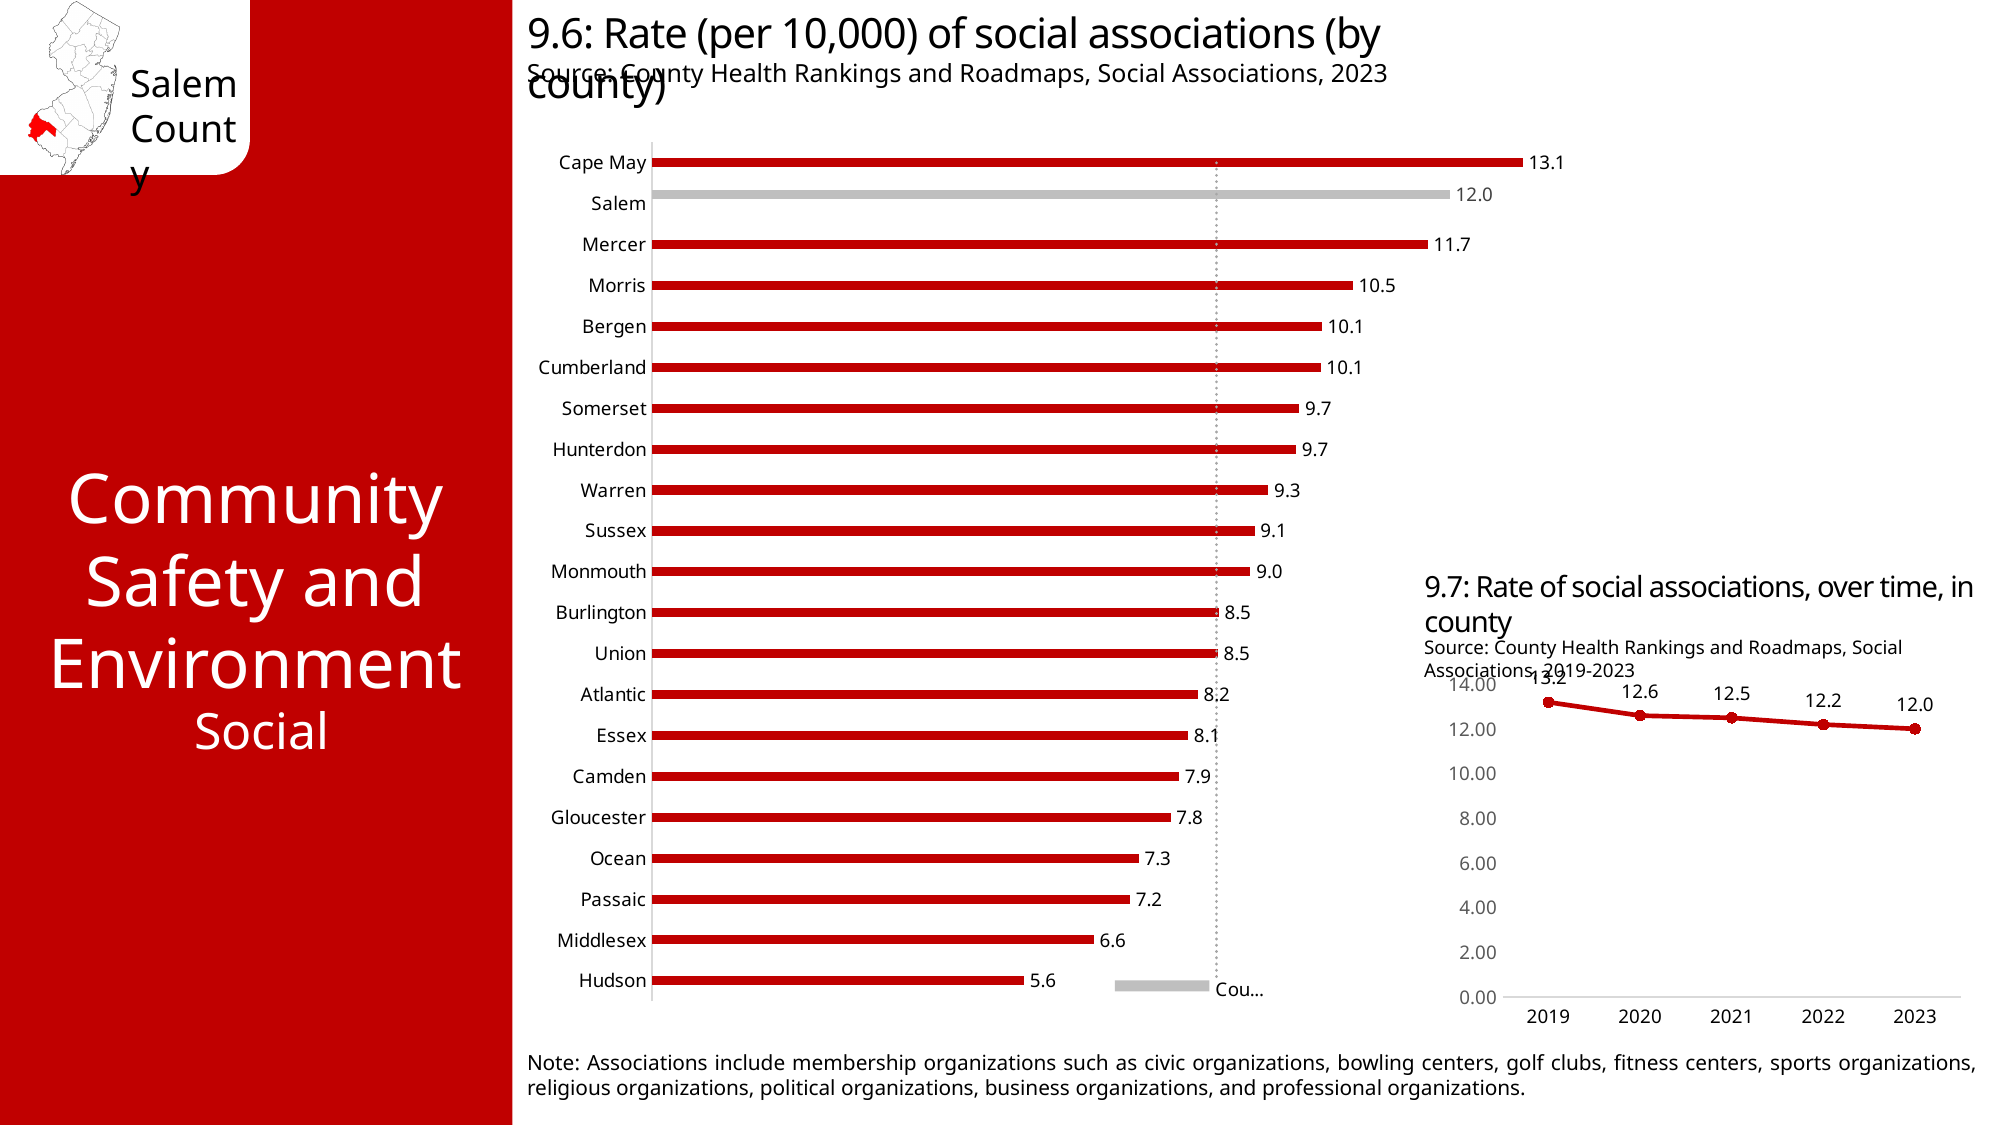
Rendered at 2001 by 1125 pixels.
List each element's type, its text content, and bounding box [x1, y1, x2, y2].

picture [28, 1, 120, 175]
text_box Social [5, 692, 519, 768]
text_box 9.6: Rate (per 10,000) of social associations (by county) [512, 0, 1515, 115]
text_box Source: County Health Rankings and Roadmaps, Social Associations, 2023 [512, 50, 1482, 95]
text_box 9.7: Rate of social associations, over time, in county [1623, 561, 2000, 628]
text_box Community Safety and Environment [0, 447, 512, 710]
text_box Source: County Health Rankings and Roadmaps, Social Associations, 2019-2023 [1623, 628, 2000, 689]
chart [524, 115, 1972, 1094]
text_box Note: Associations include membership organizations such as civic organizations, bowling centers, golf clubs, fitness centers, sports organizations, religious organizations, political organizations, business organizations, and professional organizations. [512, 1037, 1992, 1113]
